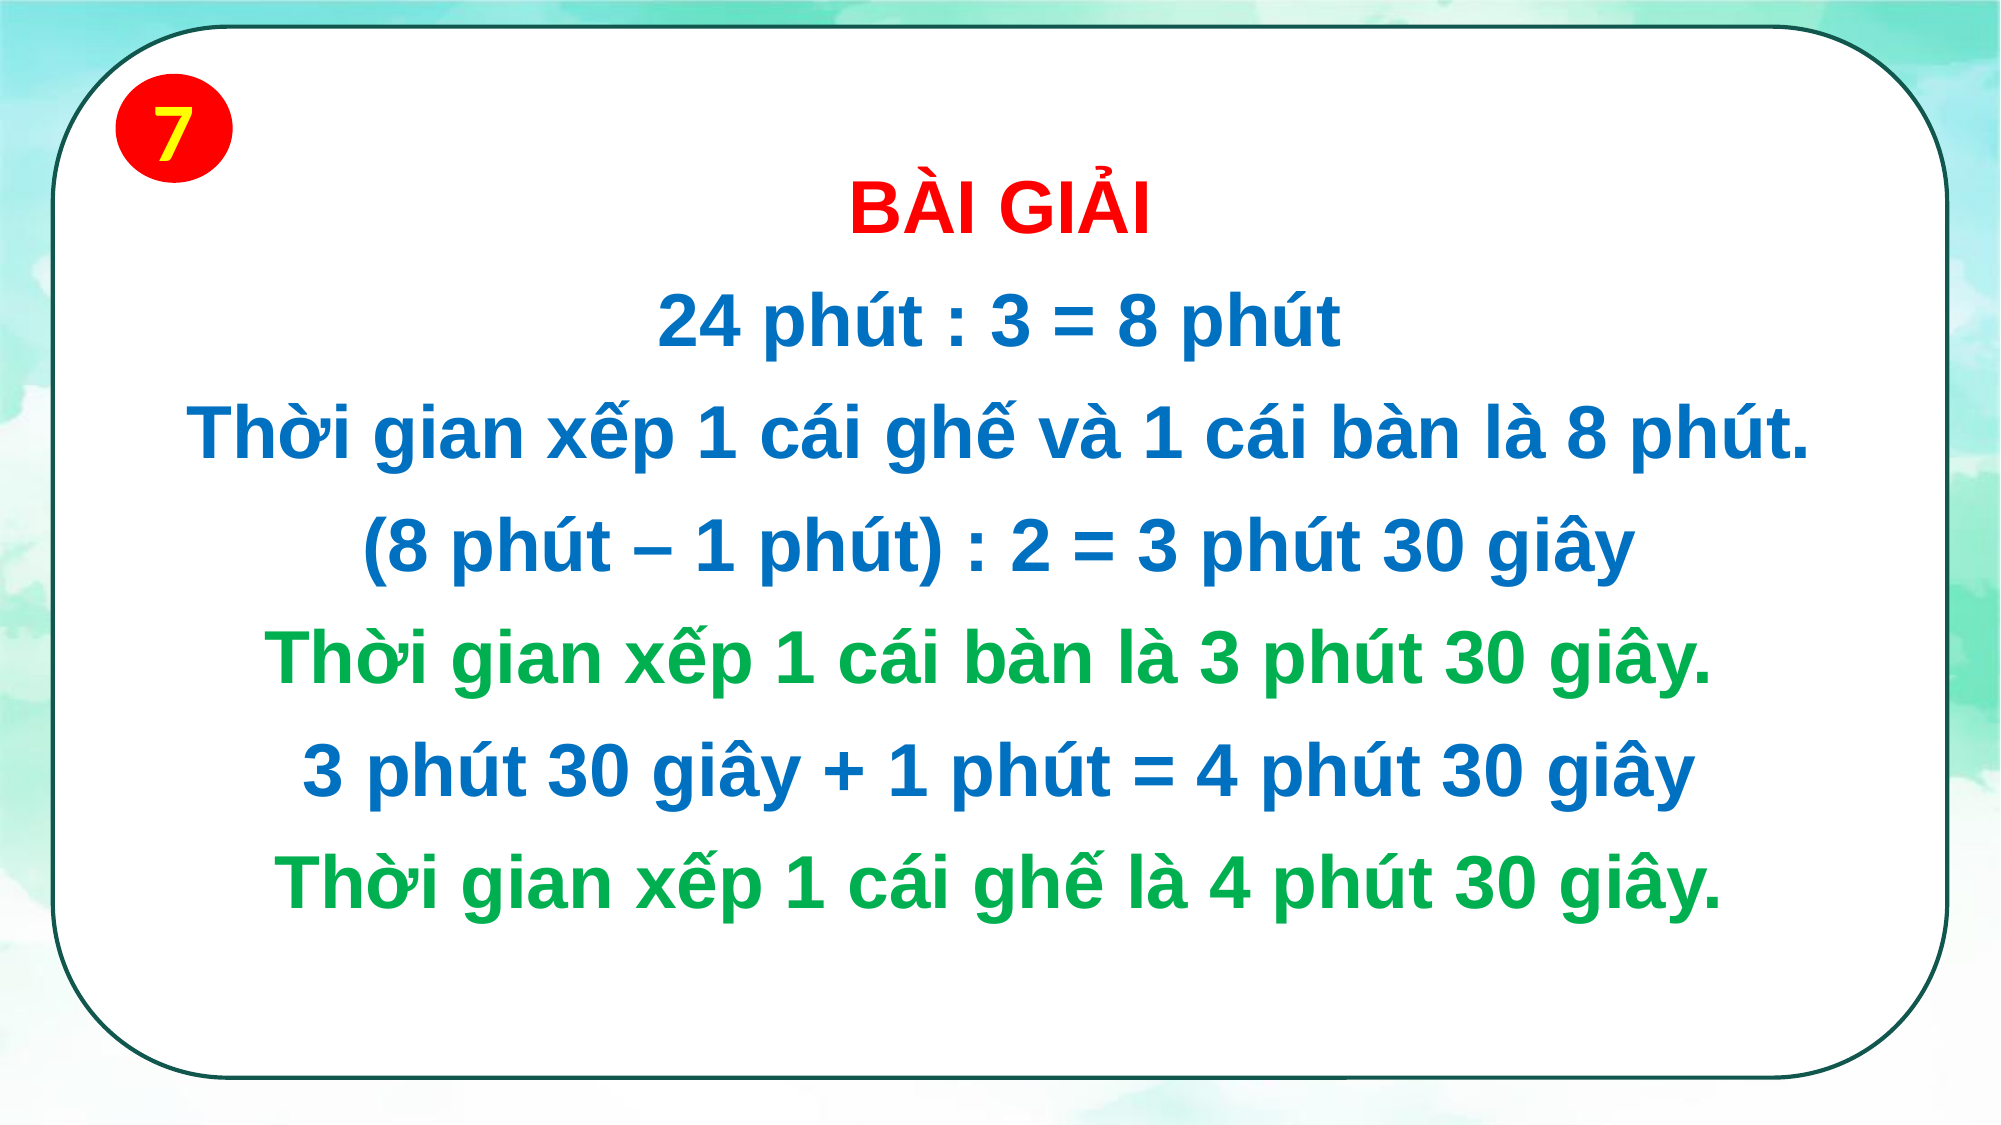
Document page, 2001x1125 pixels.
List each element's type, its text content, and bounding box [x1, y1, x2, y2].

text_box [50, 24, 1950, 1080]
text_box 7 [115, 73, 233, 183]
text_box BÀI GIẢI 24 phút : 3 = 8 phút Thời gian xếp 1 cái ghế và 1 cái bàn là 8 phút. (8 phút – 1 phút) : 2 = 3 phút 30 giây Thời gian xếp 1 cái bàn là 3 phút 30 giây. 3 phút 30 giây + 1 phút = 4 phút 30 giây Thời gian xếp 1 cái ghế là 4 phút 30 giây. [145, 129, 1855, 932]
picture [0, 0, 2001, 1125]
